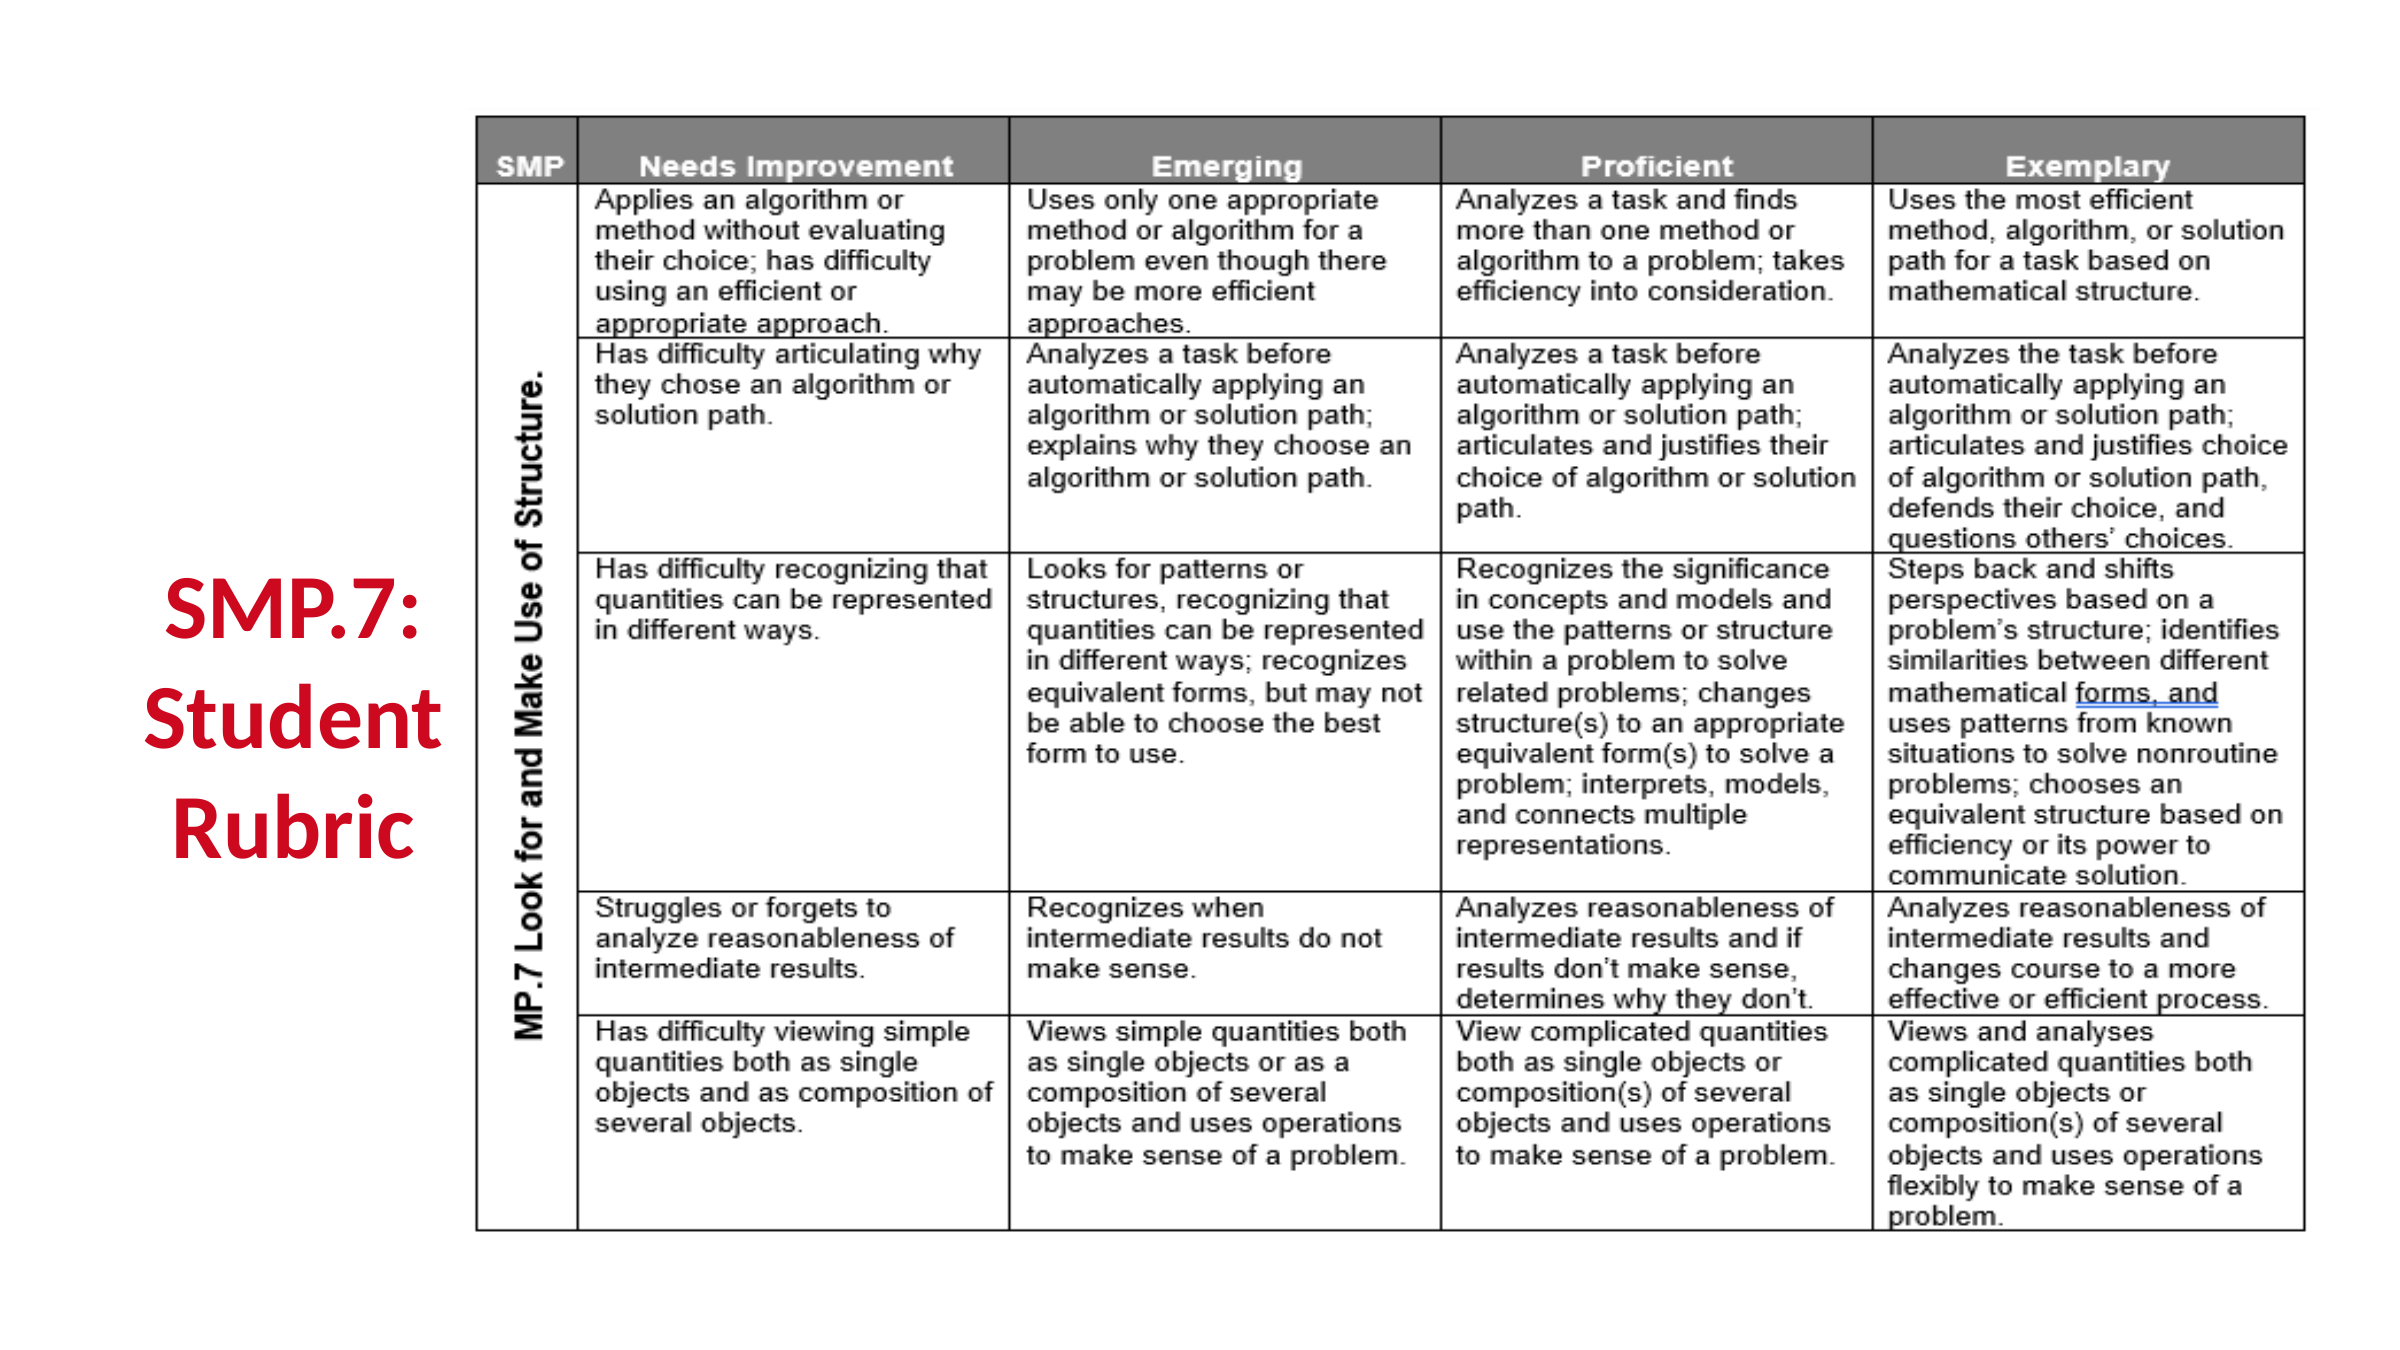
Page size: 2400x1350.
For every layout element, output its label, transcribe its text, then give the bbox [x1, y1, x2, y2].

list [467, 108, 2321, 1242]
list SMP.7: Student Rubric [120, 282, 461, 1206]
